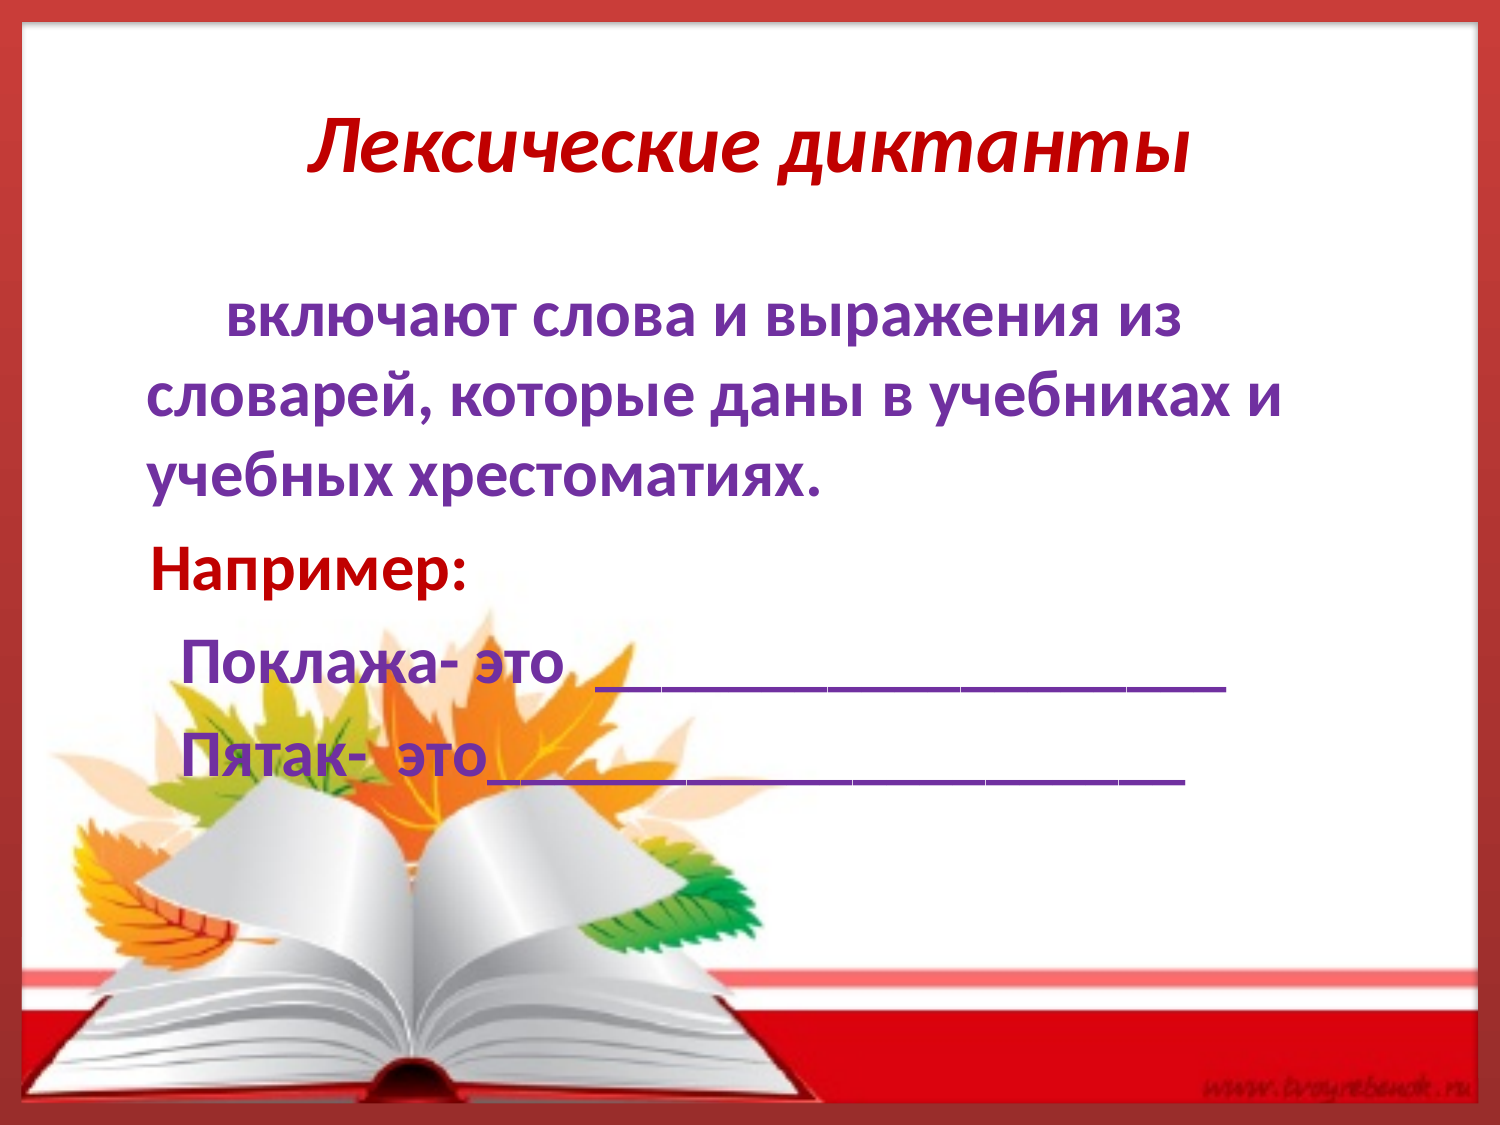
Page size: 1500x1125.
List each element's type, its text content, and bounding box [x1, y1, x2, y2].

title Лексические диктанты [75, 45, 1425, 233]
list включают слова и выражения из словарей, которые даны в учебниках и учебных хрестоматиях. Например: Поклажа- это ___________________ Пятак- это_____________________ [75, 262, 1425, 1005]
picture [22, 22, 1478, 1103]
